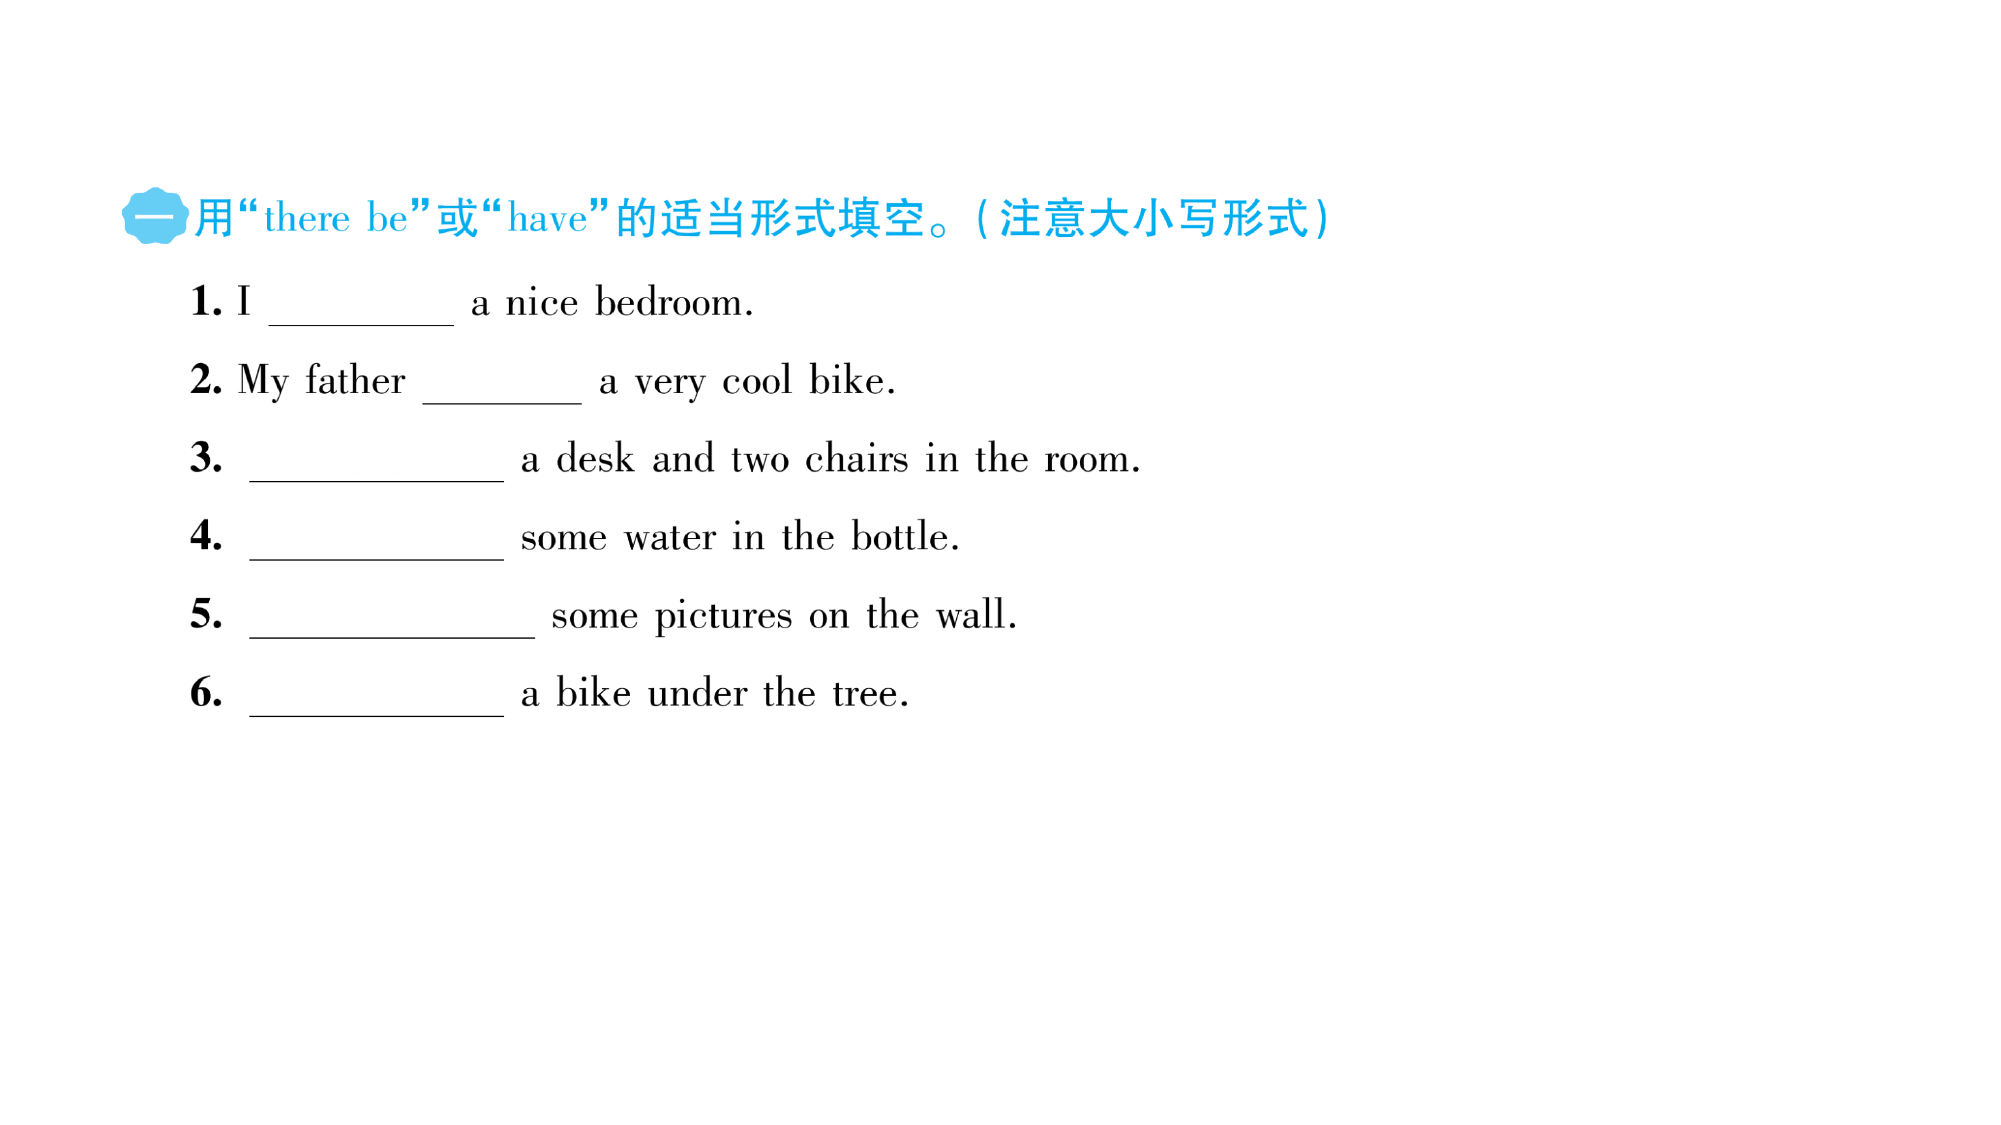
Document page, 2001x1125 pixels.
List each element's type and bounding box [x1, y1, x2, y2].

picture [118, 177, 2000, 722]
